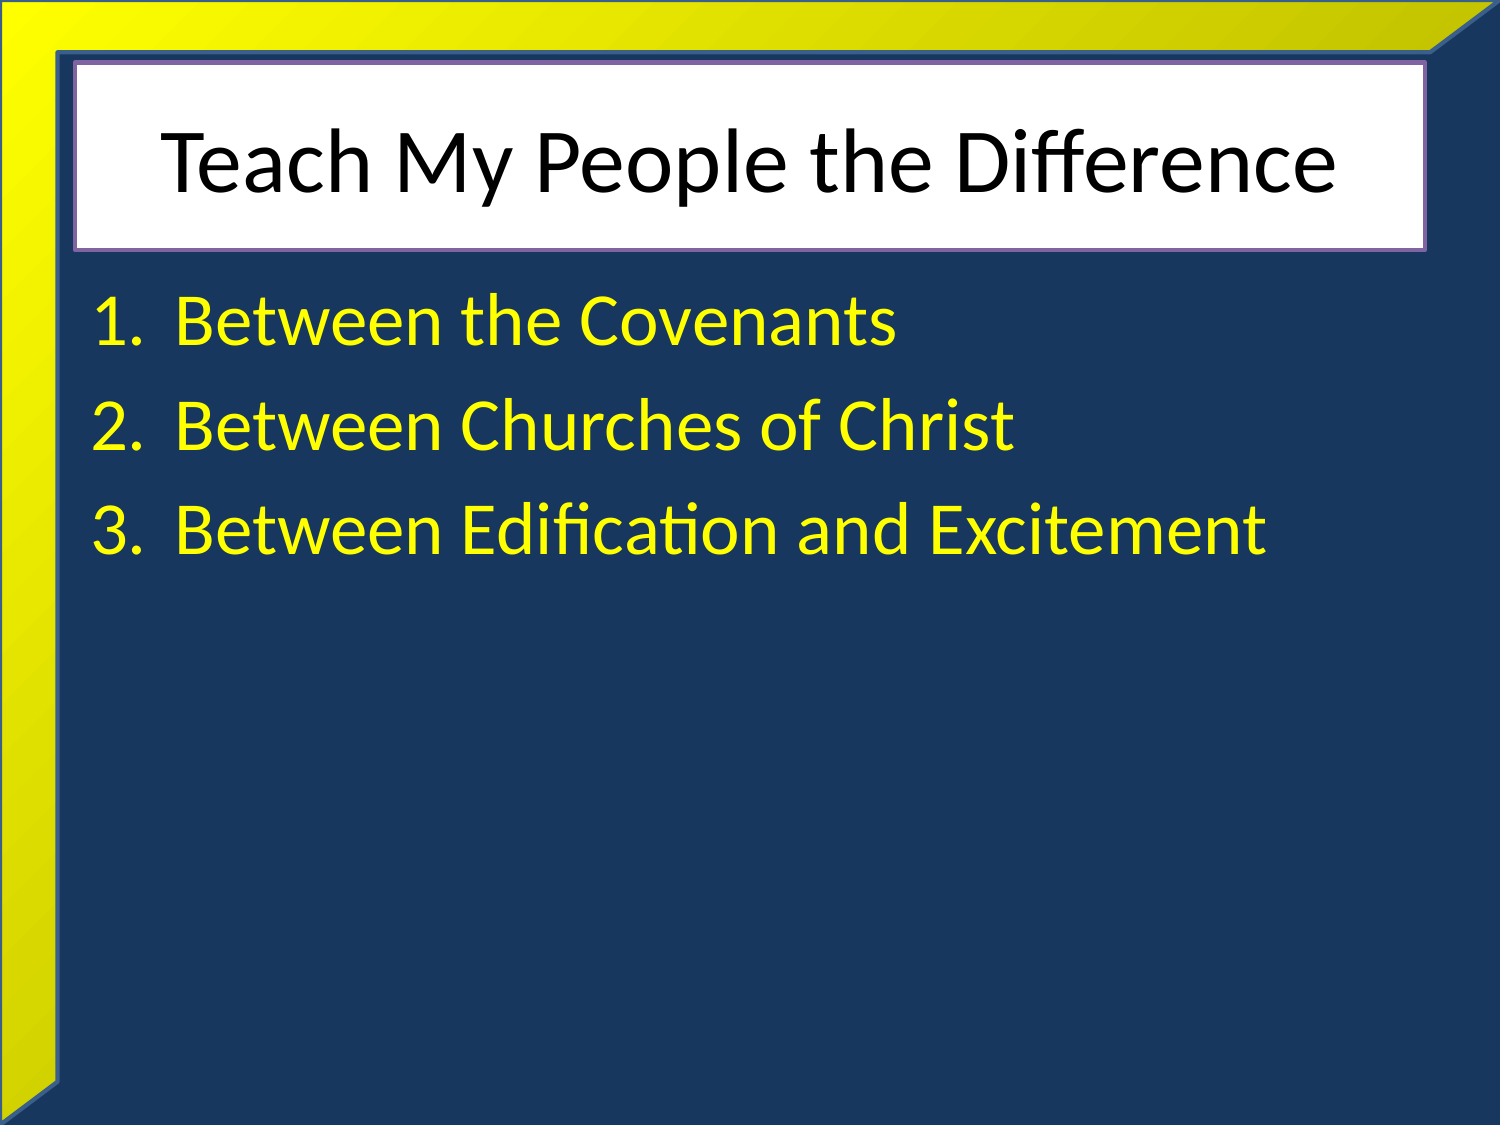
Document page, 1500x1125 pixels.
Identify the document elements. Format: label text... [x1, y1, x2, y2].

title Teach My People the Difference [73, 60, 1427, 252]
list Between the Covenants Between Churches of Christ Between Edification and Excitement [75, 262, 1425, 1005]
